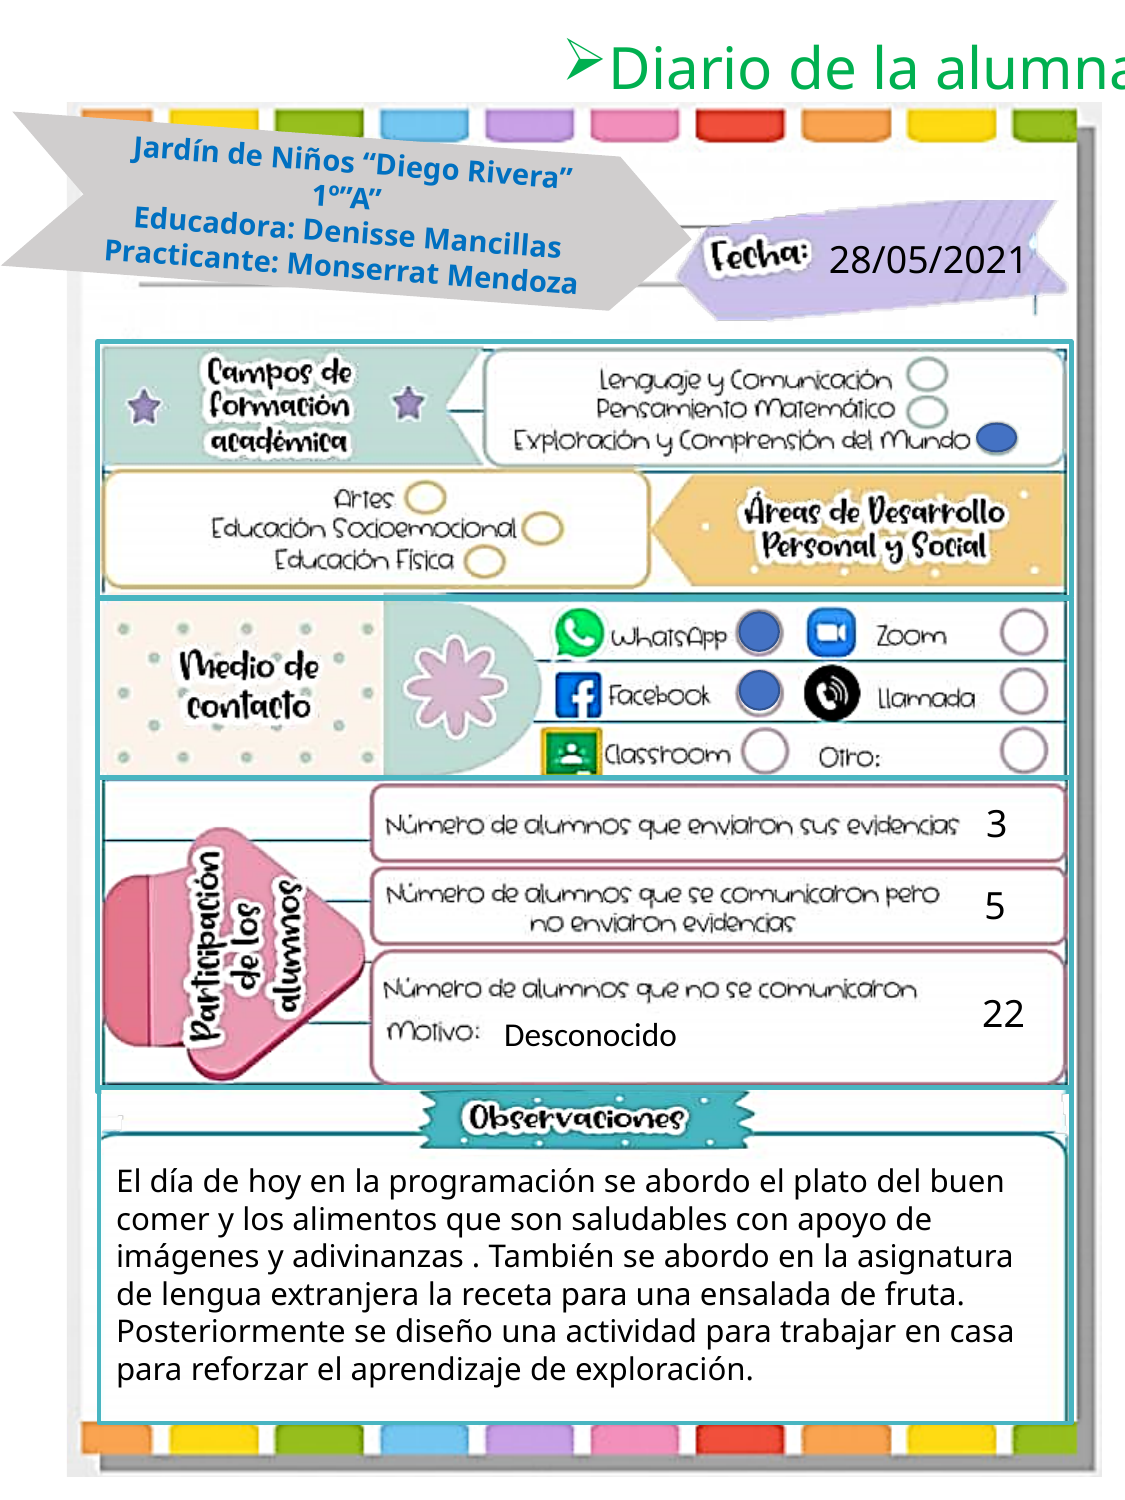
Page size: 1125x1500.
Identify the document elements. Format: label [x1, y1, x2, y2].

text_box [5, 23, 1125, 1477]
